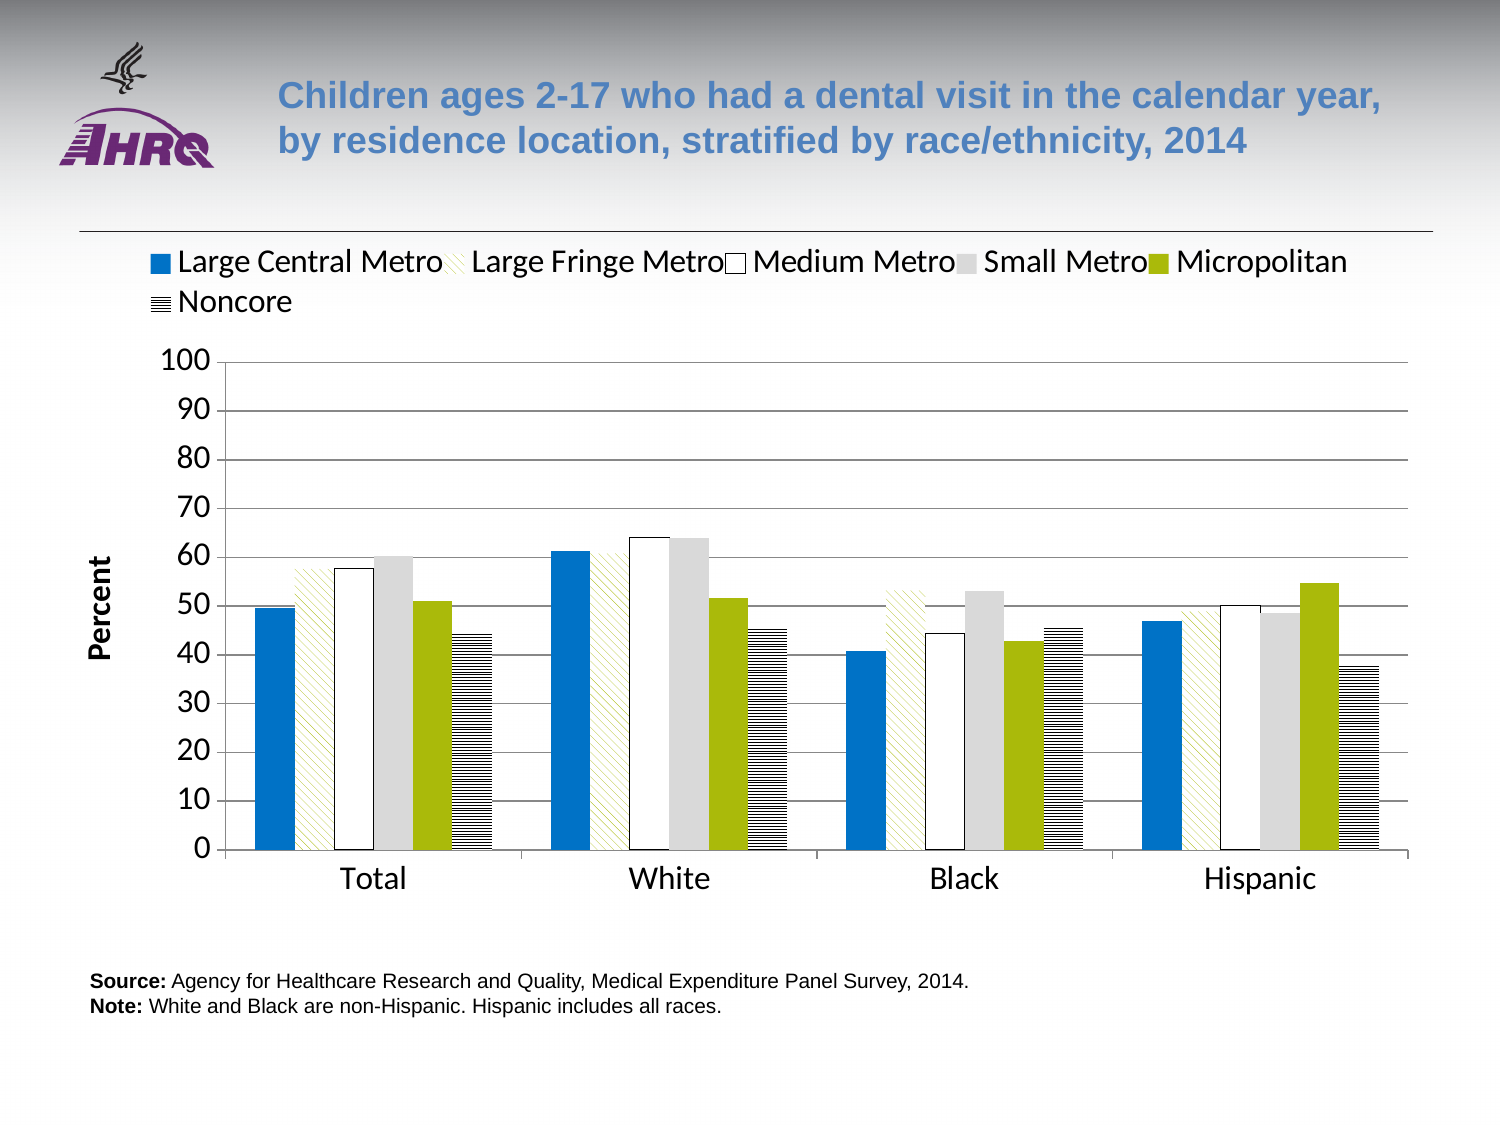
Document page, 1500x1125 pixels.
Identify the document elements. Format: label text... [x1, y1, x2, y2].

chart [74, 239, 1426, 916]
text_box Source: Agency for Healthcare Research and Quality, Medical Expenditure Panel Survey, 2014. Note: White and Black are non-Hispanic. Hispanic includes all races. [74, 959, 1425, 1025]
title Children ages 2-17 who had a dental visit in the calendar year, by residence location, stratified by race/ethnicity, 2014 [262, 45, 1425, 188]
picture [0, 0, 1500, 1125]
